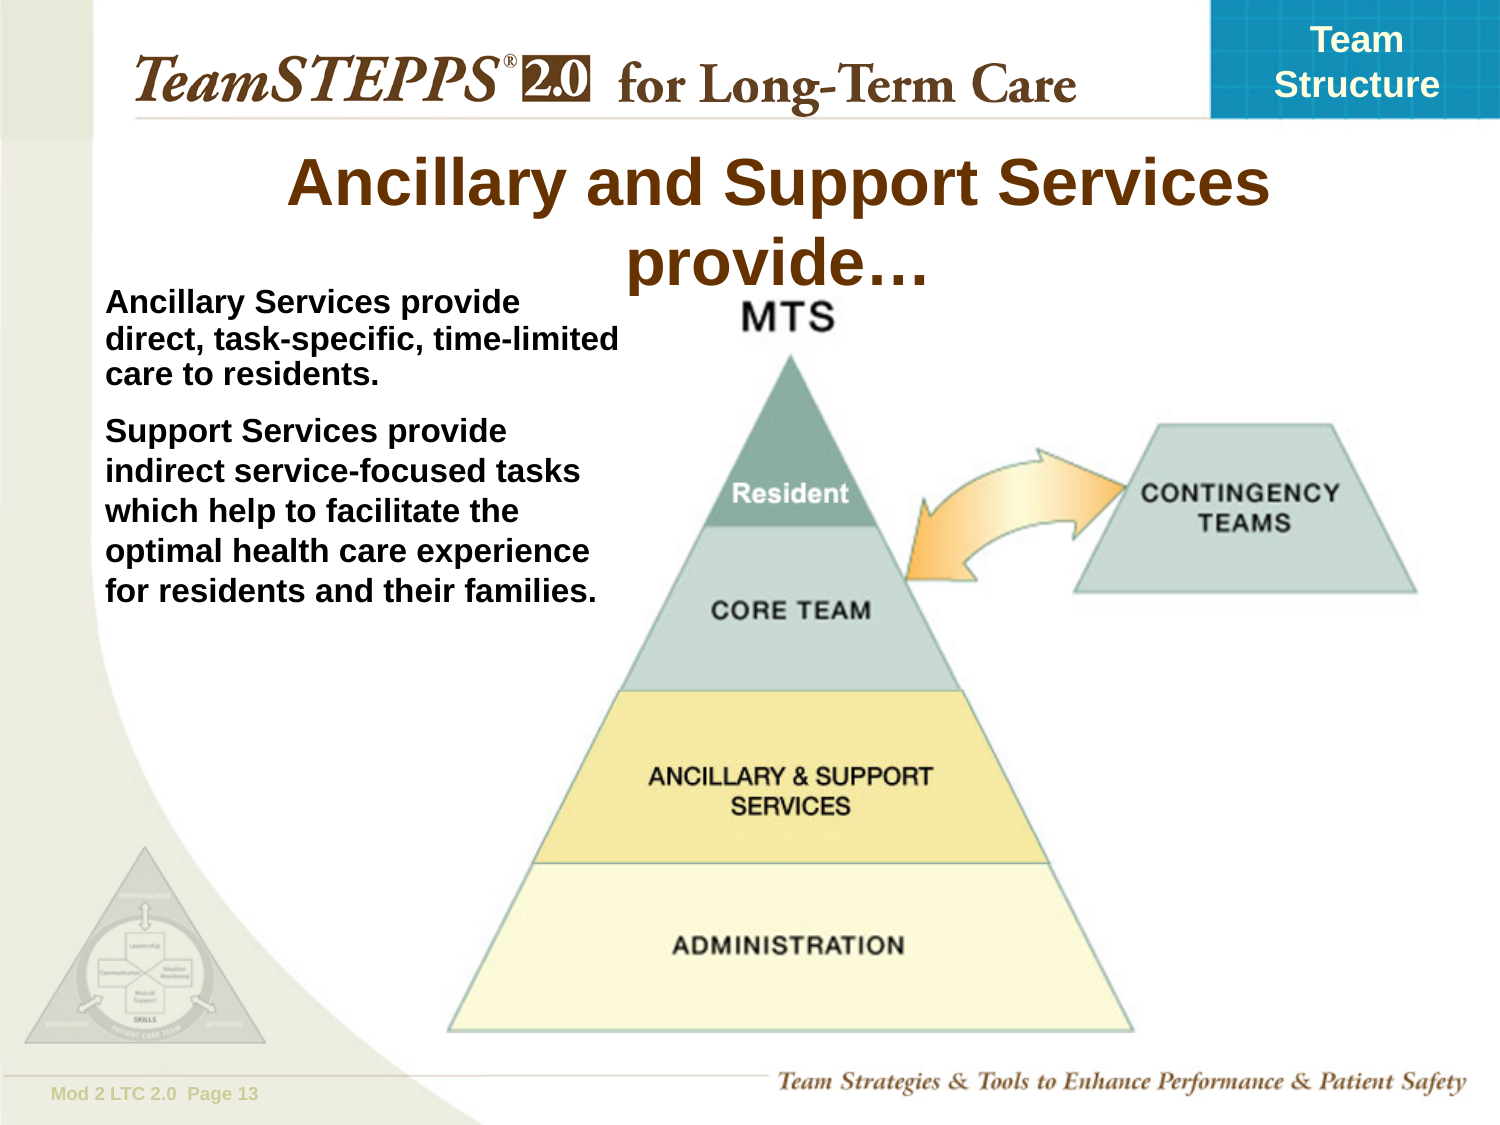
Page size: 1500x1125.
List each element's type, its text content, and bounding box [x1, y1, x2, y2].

picture [0, 0, 1500, 1125]
title Ancillary and Support Services provide… [144, 143, 1415, 294]
list Ancillary Services provide direct, task-specific, time-limited care to residents. Support Services provide indirect service-focused tasks which help to facilitate the optimal health care experience for residents and their families. [89, 277, 643, 860]
